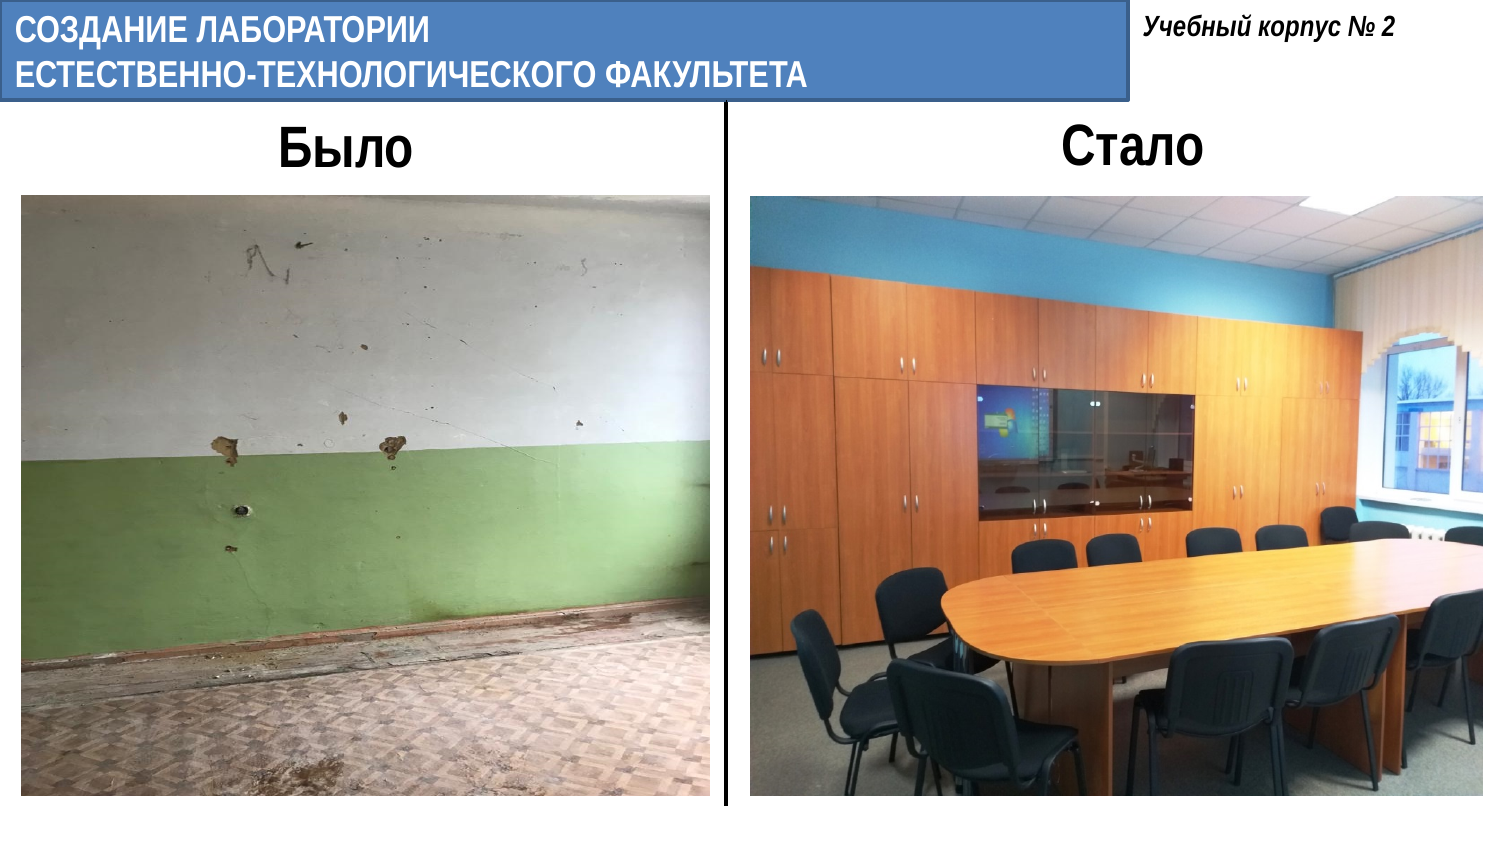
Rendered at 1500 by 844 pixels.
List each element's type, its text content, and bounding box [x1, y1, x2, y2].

text_box СОЗДАНИЕ ЛАБОРАТОРИИ ЕСТЕСТВЕННО-ТЕХНОЛОГИЧЕСКОГО ФАКУЛЬТЕТА [0, 0, 1130, 102]
text_box Стало [1046, 100, 1220, 185]
text_box Было [263, 101, 430, 187]
text_box Учебный корпус № 2 [1128, 0, 1500, 50]
picture [749, 196, 1483, 796]
picture [21, 194, 710, 796]
